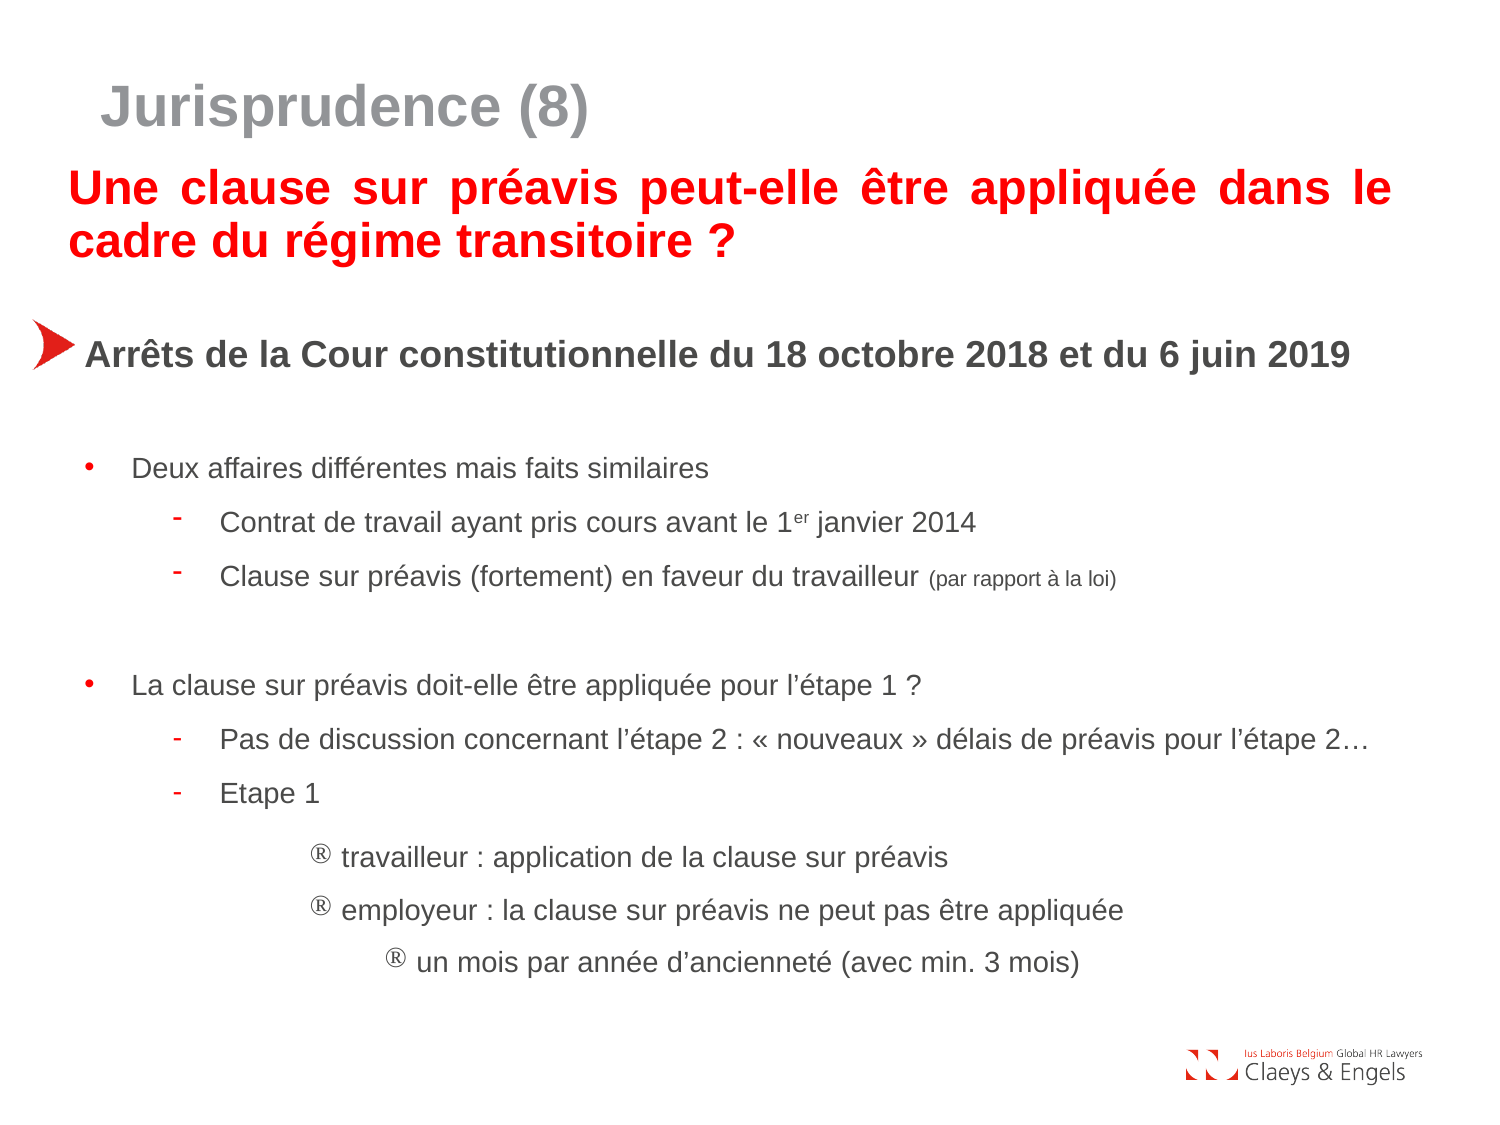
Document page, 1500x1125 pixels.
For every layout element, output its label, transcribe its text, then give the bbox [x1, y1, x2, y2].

picture [32, 319, 75, 370]
list Arrêts de la Cour constitutionnelle du 18 octobre 2018 et du 6 juin 2019 Deux affaires différentes mais faits similaires Contrat de travail ayant pris cours avant le 1er janvier 2014 Clause sur préavis (fortement) en faveur du travailleur (par rapport à la loi) La clause sur préavis doit-elle être appliquée pour l’étape 1 ? Pas de discussion concernant l’étape 2 : « nouveaux » délais de préavis pour l’étape 2… Etape 1 travailleur : application de la clause sur préavis employeur : la clause sur préavis ne peut pas être appliquée un mois par année d’ancienneté (avec min. 3 mois) [69, 272, 1431, 1040]
picture [1122, 1015, 1500, 1125]
subtitle Jurisprudence (8) [85, 60, 1415, 155]
title Une clause sur préavis peut-elle être appliquée dans le cadre du régime transitoire ? [53, 154, 1410, 276]
